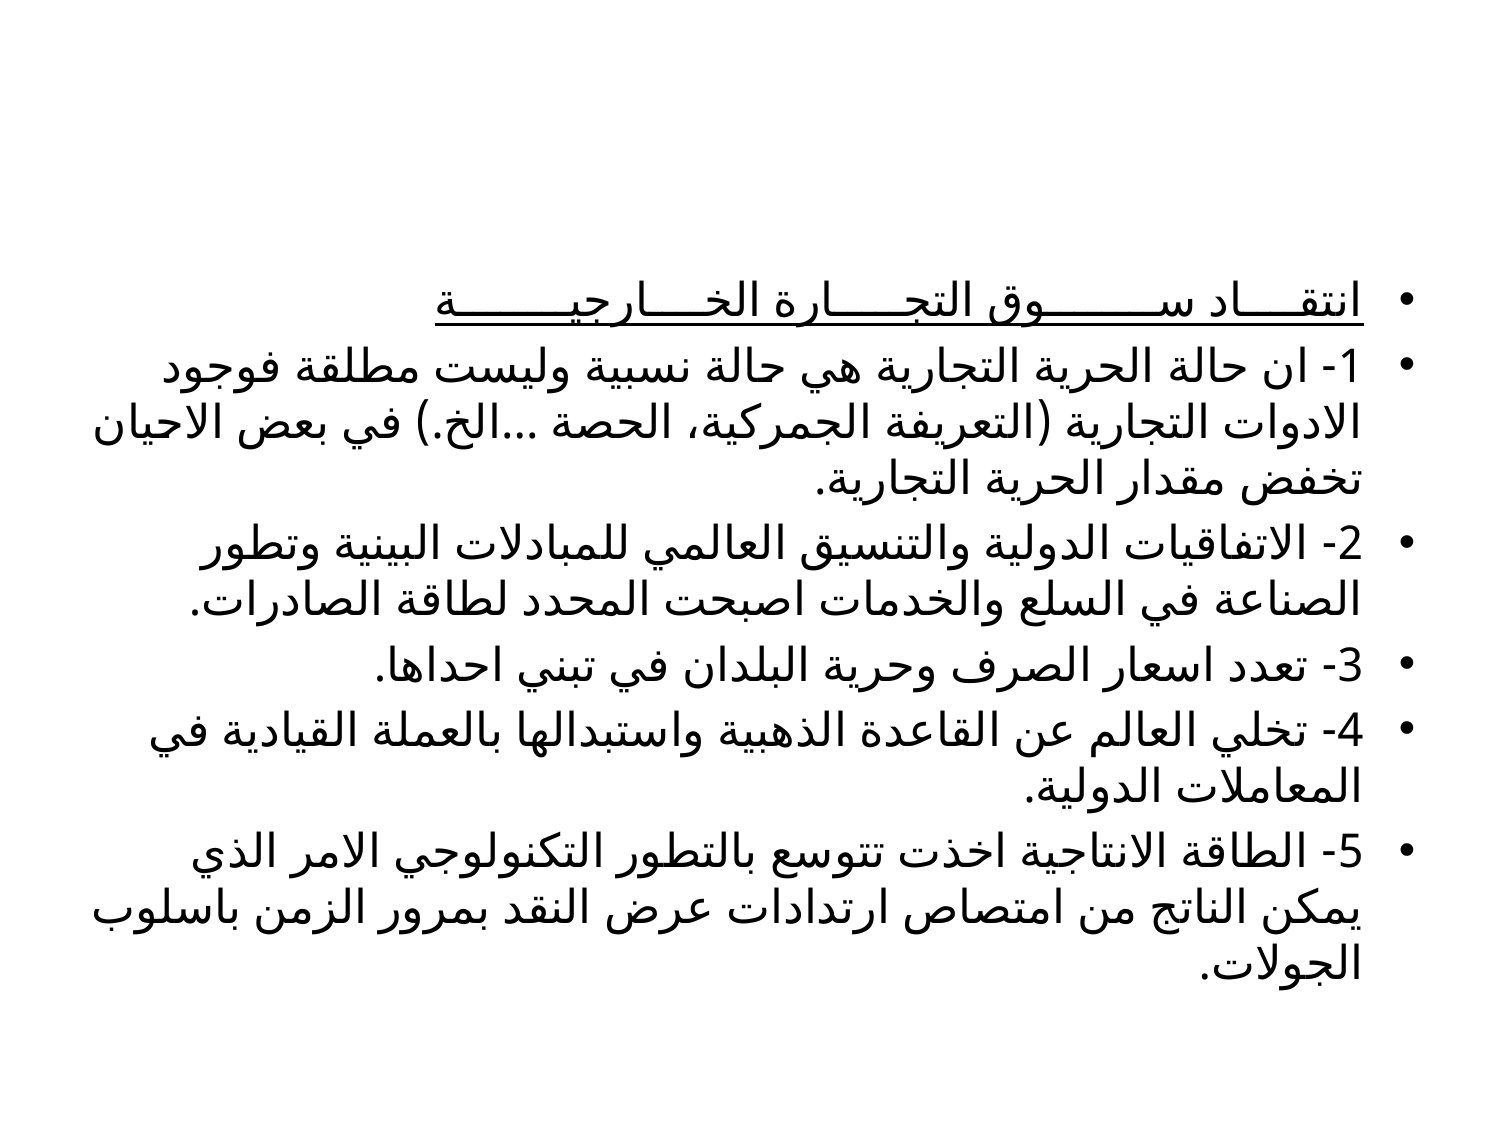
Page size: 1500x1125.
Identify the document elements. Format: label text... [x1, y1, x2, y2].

list انتقــــاد ســــــــوق التجـــــارة الخــــارجيــــــــة 1- ان حالة الحرية التجارية هي حالة نسبية وليست مطلقة فوجود الادوات التجارية (التعريفة الجمركية، الحصة ...الخ.) في بعض الاحيان تخفض مقدار الحرية التجارية. 2- الاتفاقيات الدولية والتنسيق العالمي للمبادلات البينية وتطور الصناعة في السلع والخدمات اصبحت المحدد لطاقة الصادرات. 3- تعدد اسعار الصرف وحرية البلدان في تبني احداها. 4- تخلي العالم عن القاعدة الذهبية واستبدالها بالعملة القيادية في المعاملات الدولية. 5- الطاقة الانتاجية اخذت تتوسع بالتطور التكنولوجي الامر الذي يمكن الناتج من امتصاص ارتدادات عرض النقد بمرور الزمن باسلوب الجولات. [75, 262, 1425, 1005]
